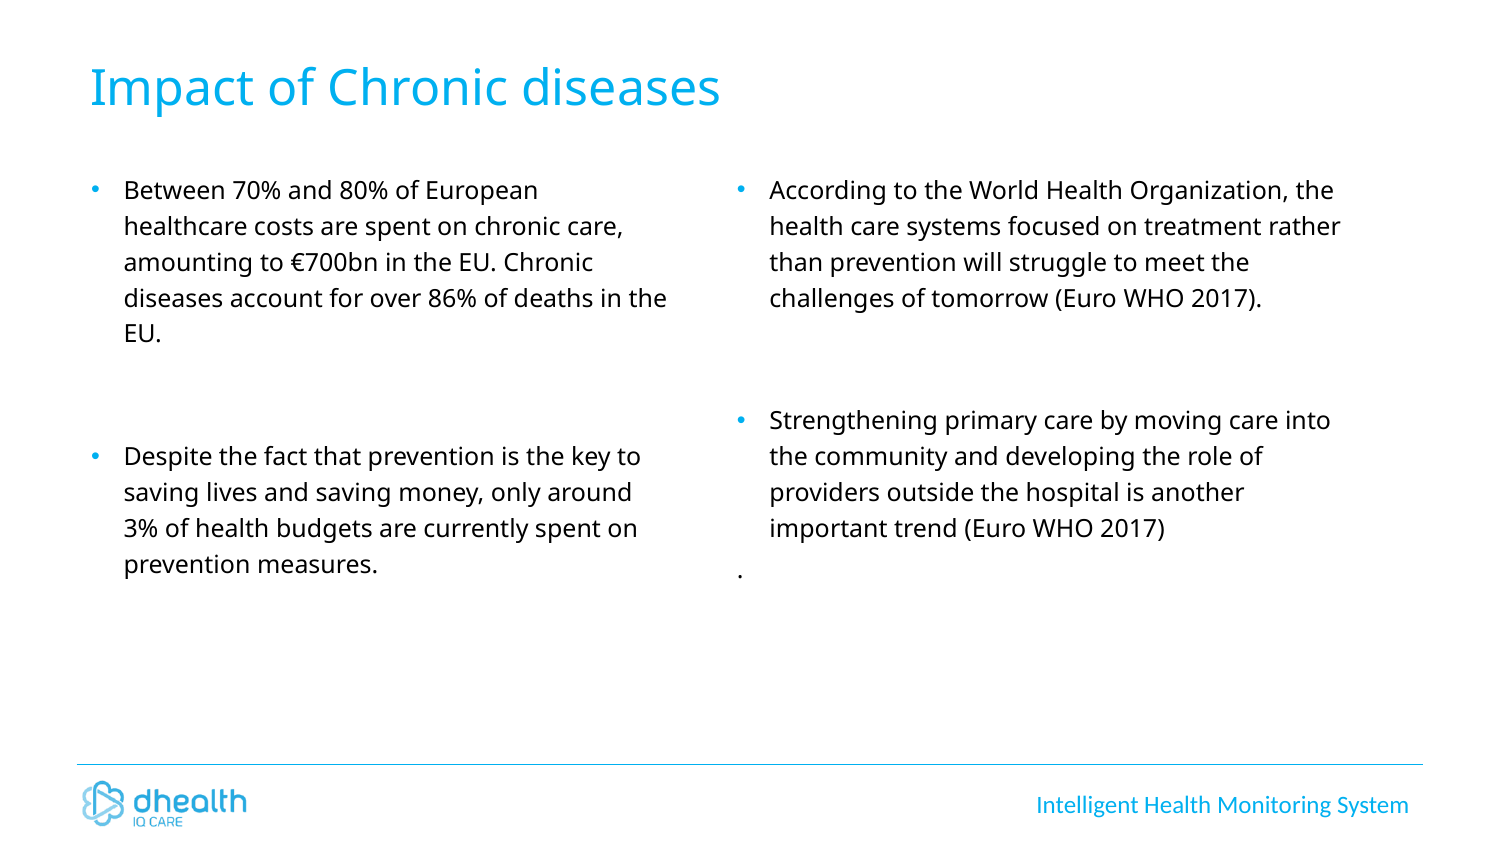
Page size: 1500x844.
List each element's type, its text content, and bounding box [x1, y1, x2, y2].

text_box According to the World Health Organization, the health care systems focused on treatment rather than prevention will struggle to meet the challenges of tomorrow (Euro WHO 2017). Strengthening primary care by moving care into the community and developing the role of providers outside the hospital is another important trend (Euro WHO 2017) . [720, 160, 1372, 741]
title Impact of Chronic diseases [75, 20, 1442, 151]
picture [76, 776, 254, 831]
list Between 70% and 80% of European healthcare costs are spent on chronic care, amounting to €700bn in the EU. Chronic diseases account for over 86% of deaths in the EU. Despite the fact that prevention is the key to saving lives and saving money, only around 3% of health budgets are currently spent on prevention measures. [75, 160, 685, 753]
